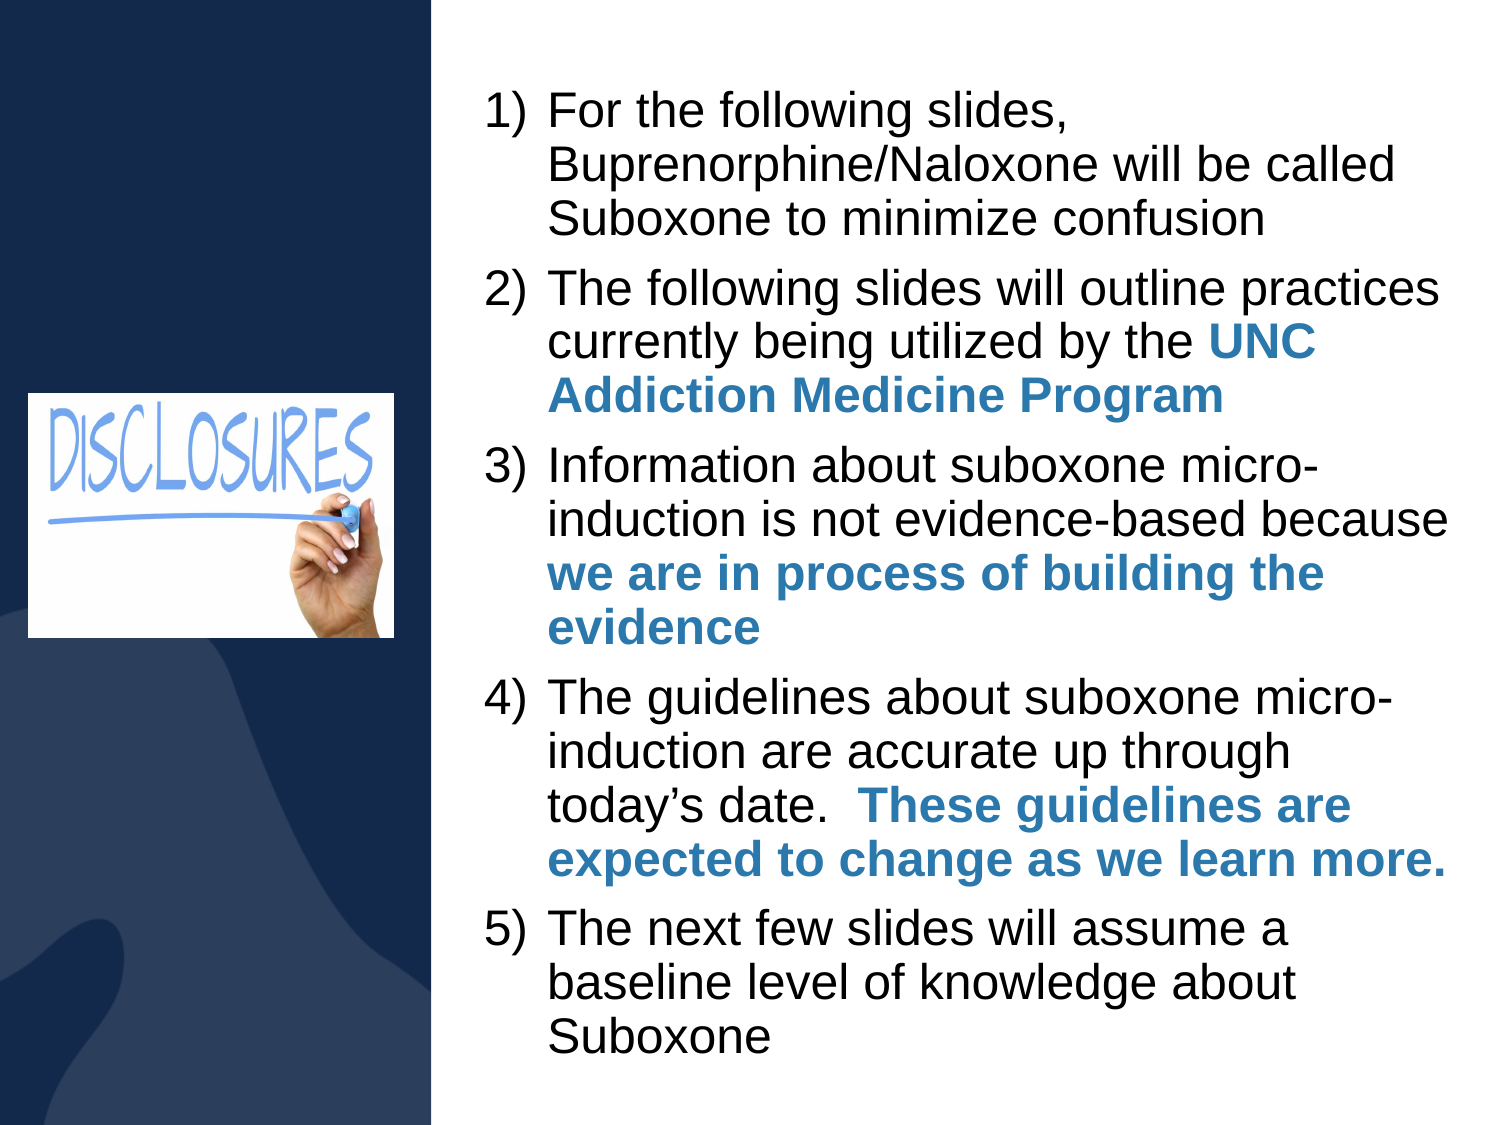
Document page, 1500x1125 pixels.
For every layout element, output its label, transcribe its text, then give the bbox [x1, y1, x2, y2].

list For the following slides, Buprenorphine/Naloxone will be called Suboxone to minimize confusion The following slides will outline practices currently being utilized by the UNC Addiction Medicine Program Information about suboxone micro-induction is not evidence-based because we are in process of building the evidence The guidelines about suboxone micro-induction are accurate up through today’s date. These guidelines are expected to change as we learn more. The next few slides will assume a baseline level of knowledge about Suboxone [468, 76, 1472, 1023]
picture [0, 0, 432, 1125]
